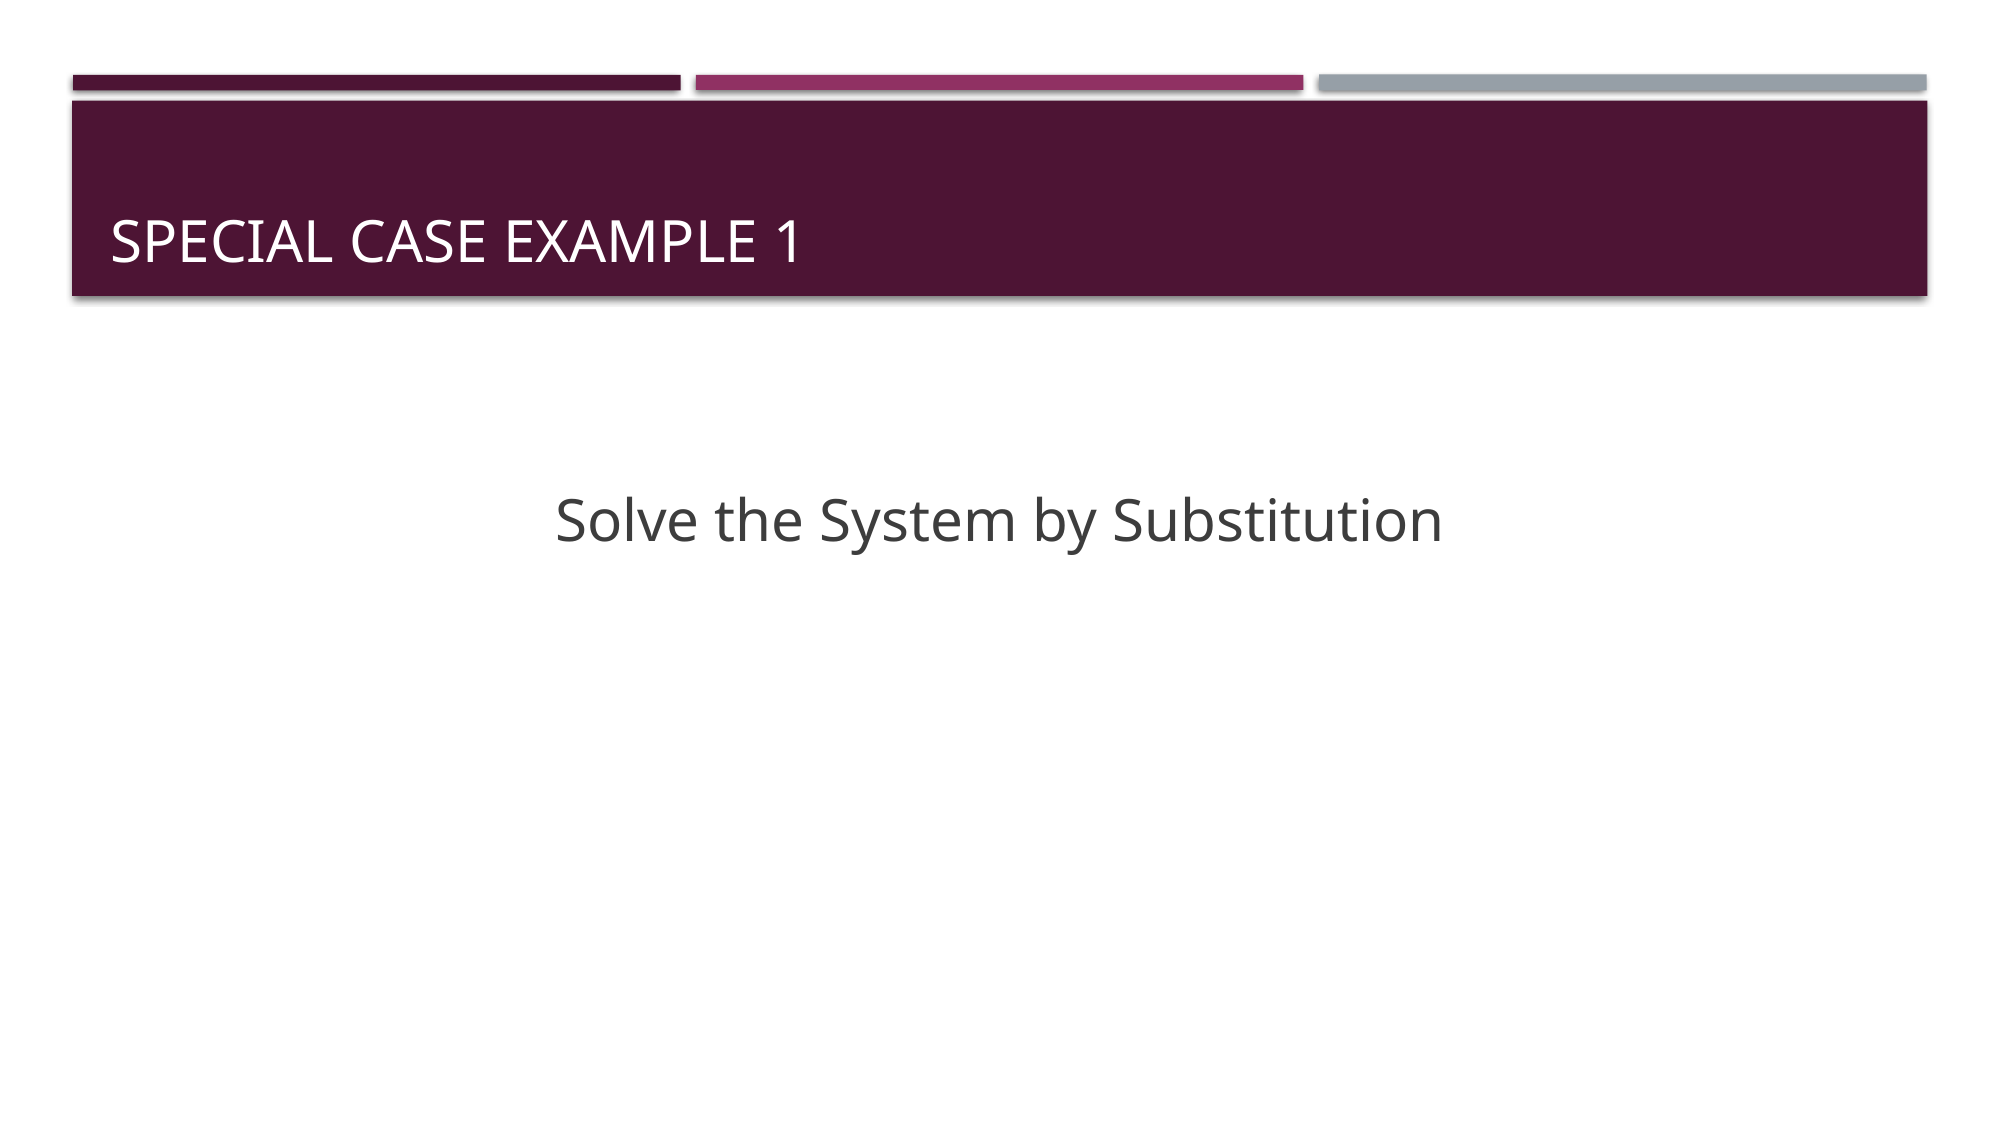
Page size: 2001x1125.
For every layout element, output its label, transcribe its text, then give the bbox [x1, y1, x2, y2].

title Special Case Example 1 [95, 115, 1905, 282]
